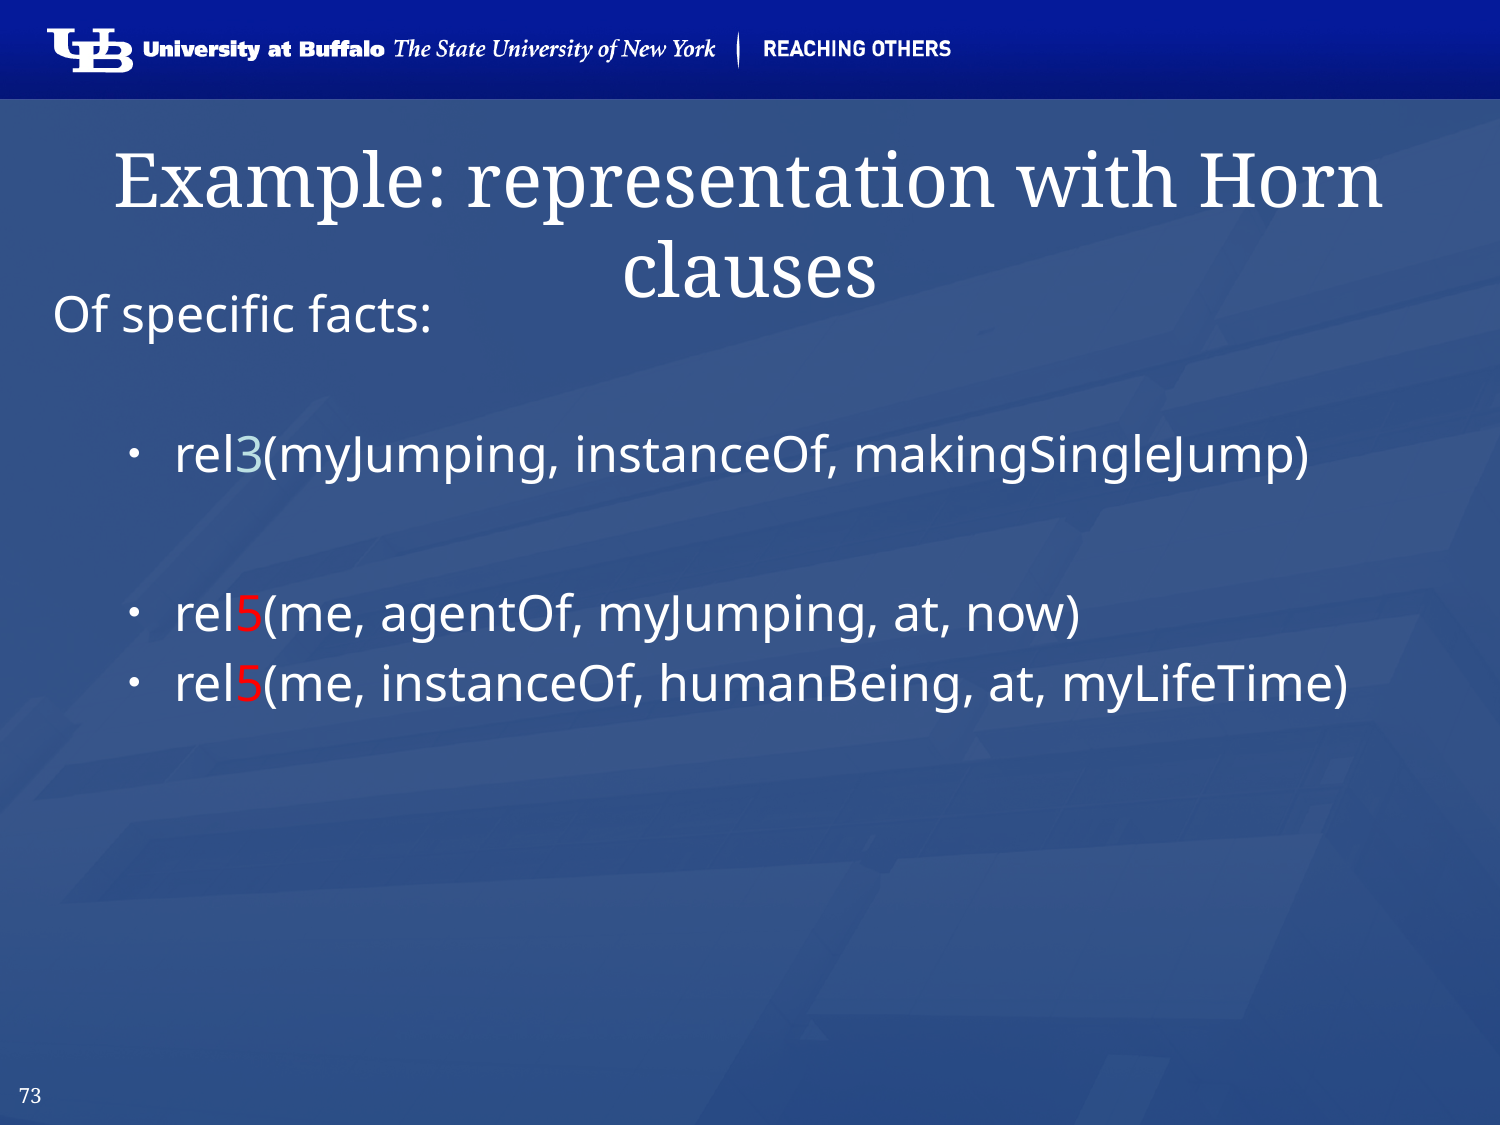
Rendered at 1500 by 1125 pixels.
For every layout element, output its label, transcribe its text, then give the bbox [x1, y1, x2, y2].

title Example: representation with Horn clauses [0, 125, 1500, 250]
picture [0, 0, 1500, 99]
list Of specific facts: rel3(myJumping, instanceOf, makingSingleJump) rel5(me, agentOf, myJumping, at, now) rel5(me, instanceOf, humanBeing, at, myLifeTime) [37, 275, 1463, 1088]
